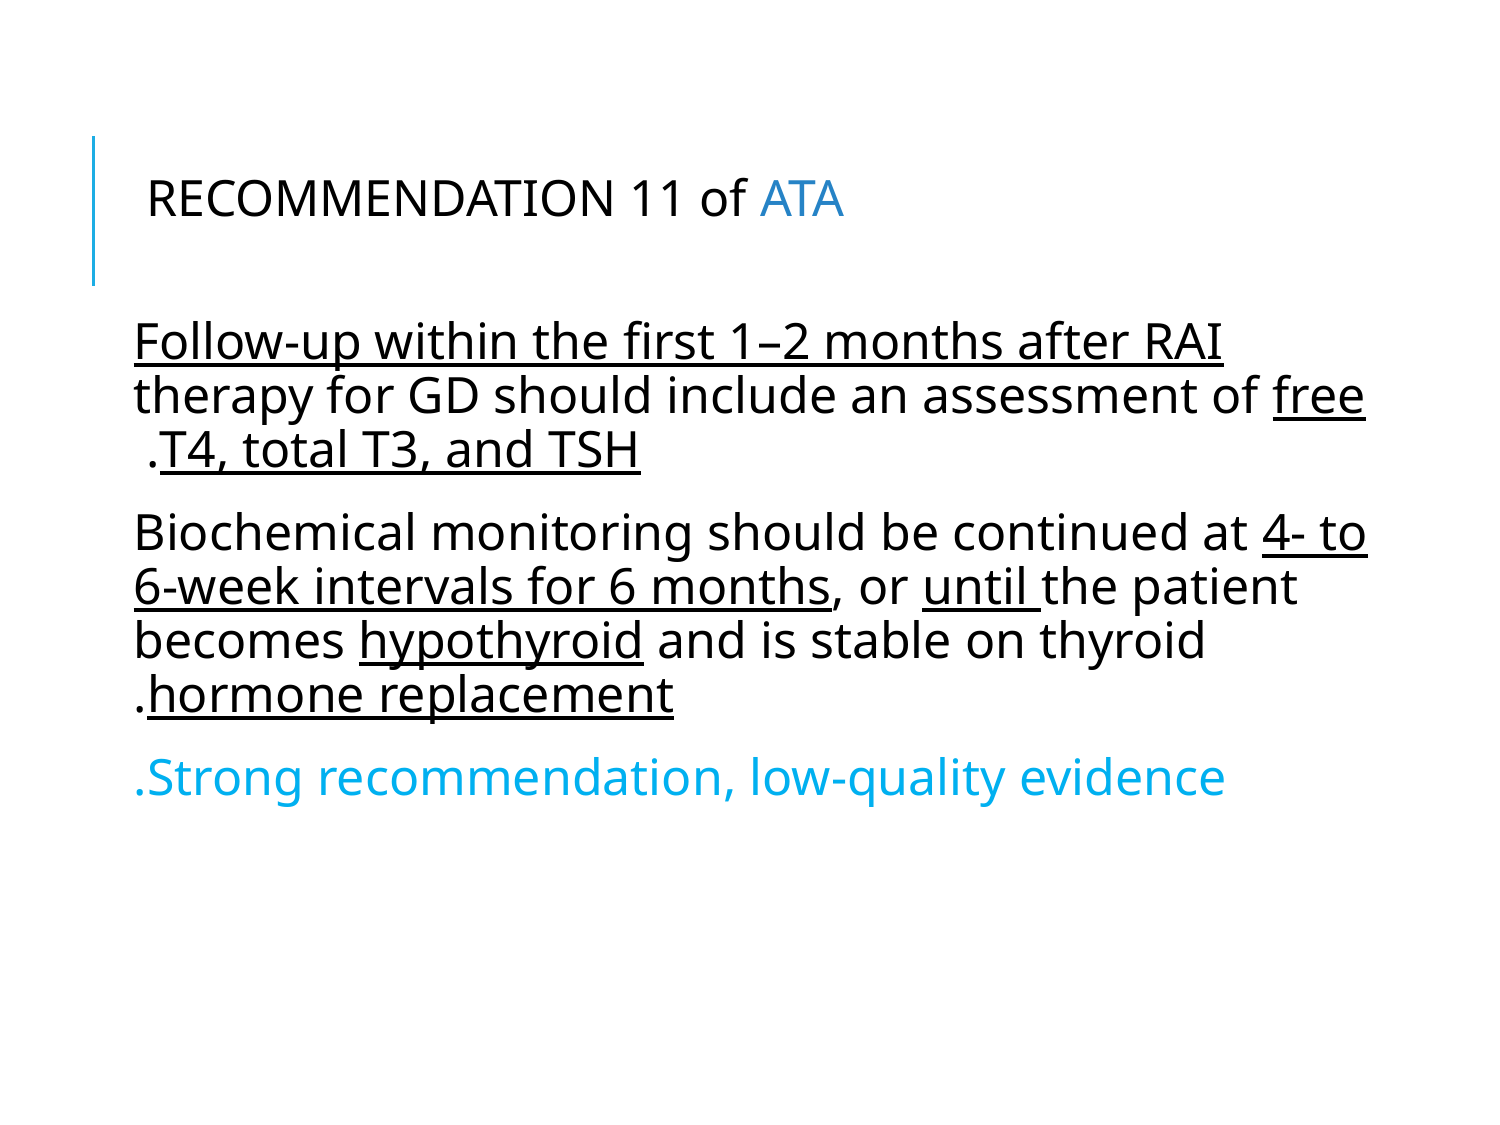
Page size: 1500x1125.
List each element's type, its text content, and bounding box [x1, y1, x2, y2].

list RECOMMENDATION 11 of ATA Follow-up within the first 1–2 months after RAI therapy for GD should include an assessment of free T4, total T3, and TSH. Biochemical monitoring should be continued at 4- to 6-week intervals for 6 months, or until the patient becomes hypothyroid and is stable on thyroid hormone replacement. Strong recommendation, low-quality evidence. [126, 165, 1435, 1035]
